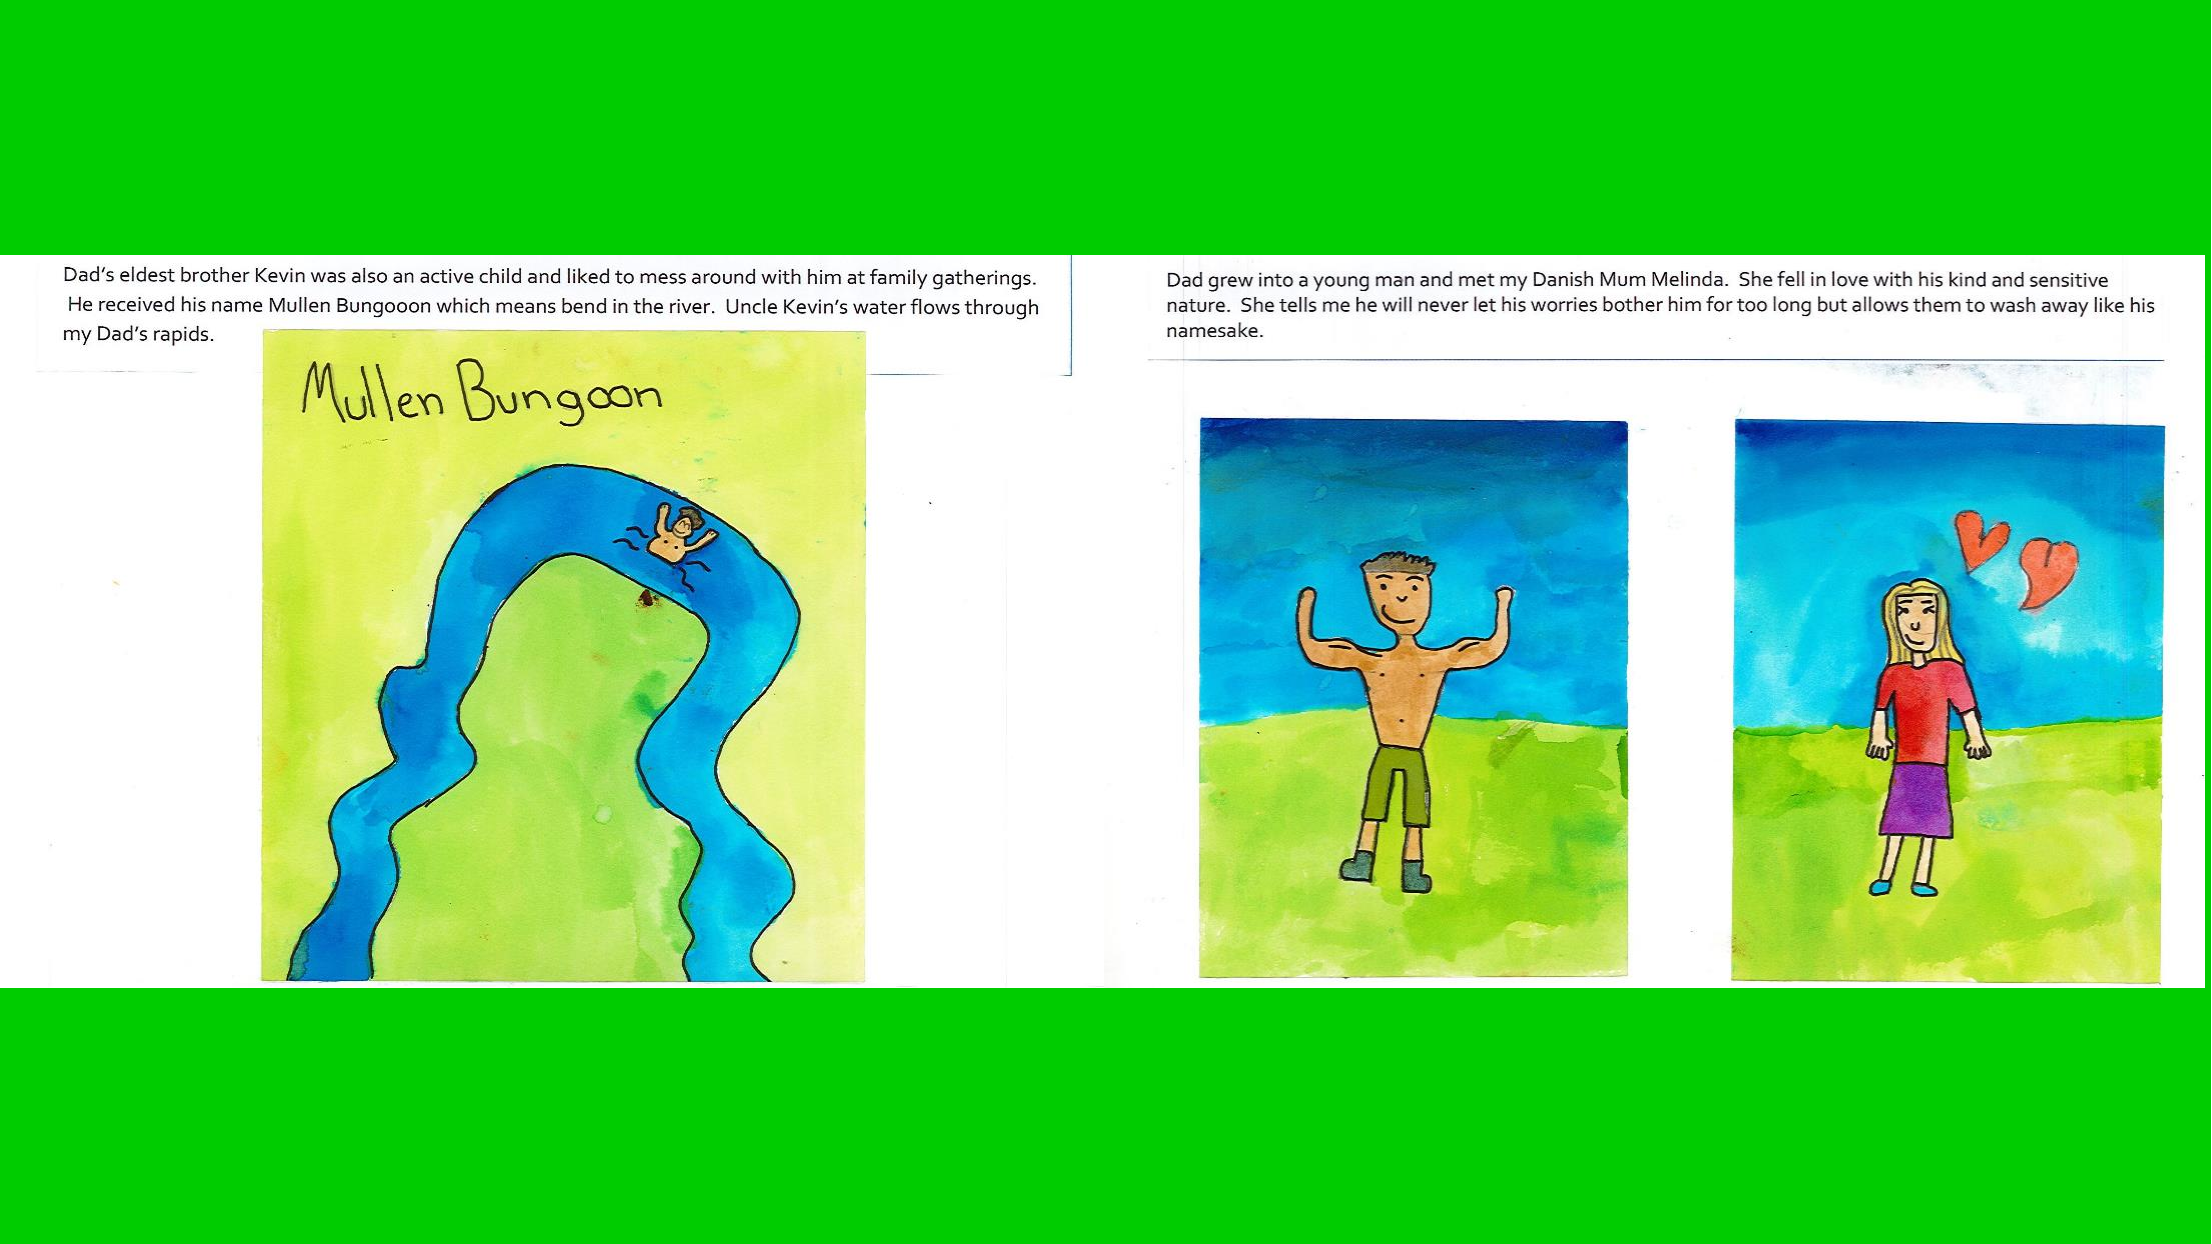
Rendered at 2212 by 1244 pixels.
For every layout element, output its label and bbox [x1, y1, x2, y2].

picture [0, 255, 2205, 989]
